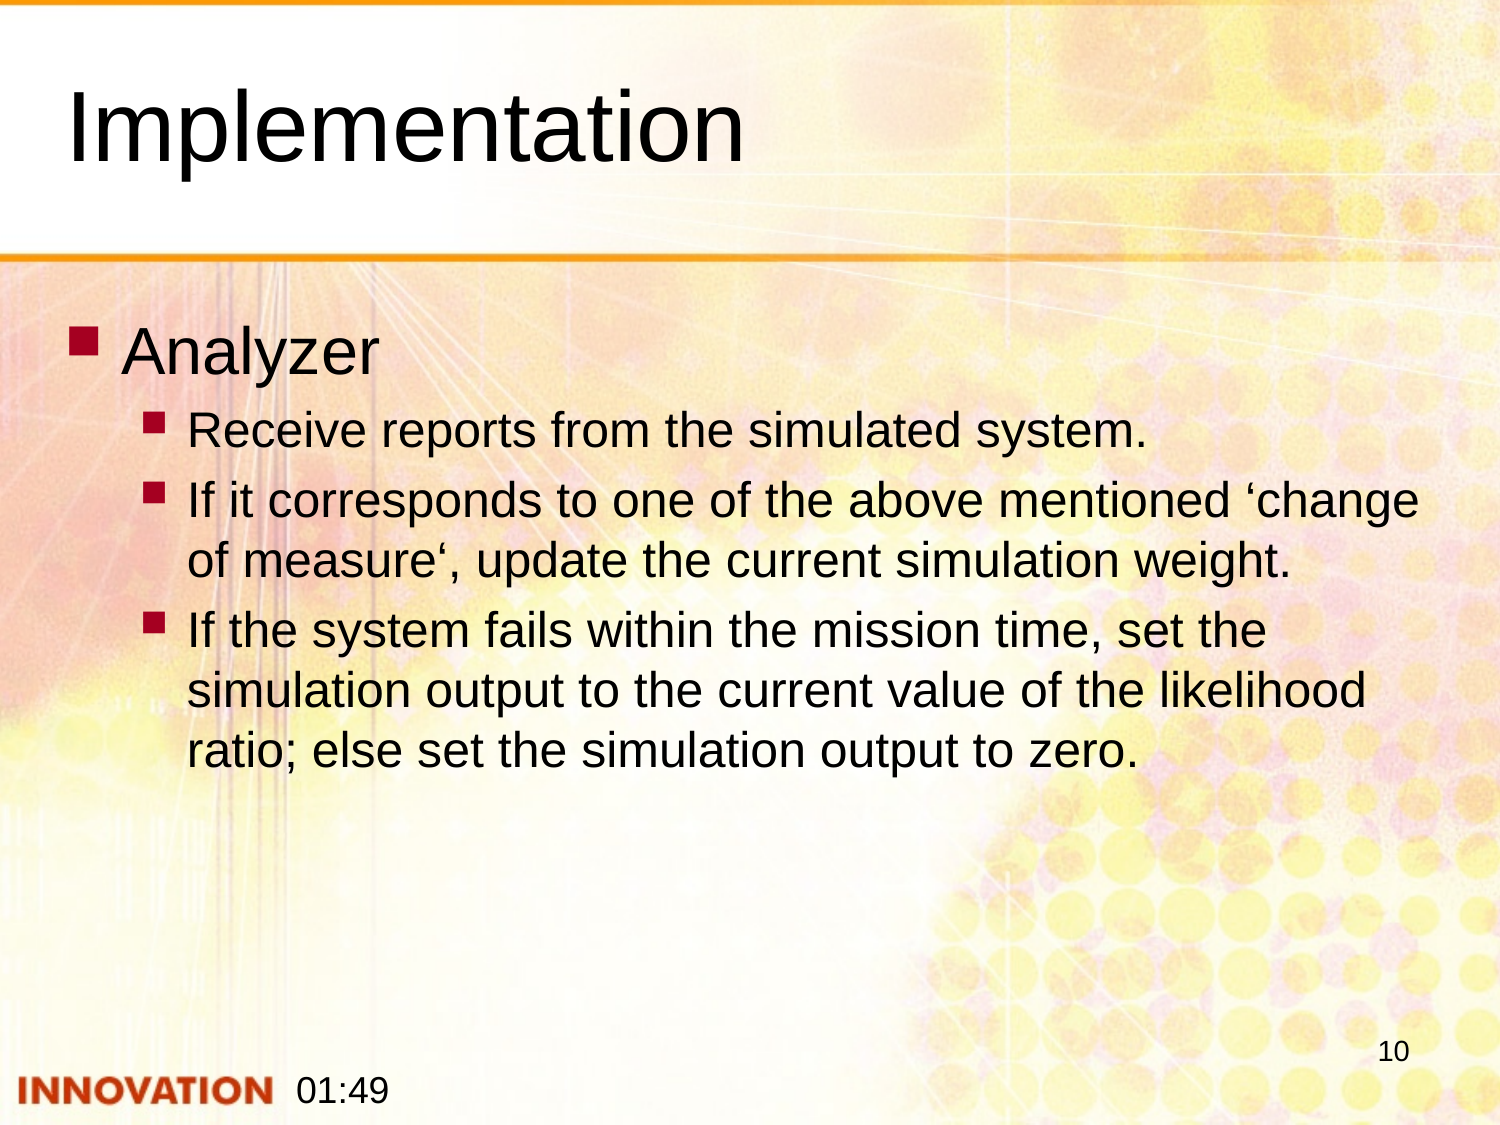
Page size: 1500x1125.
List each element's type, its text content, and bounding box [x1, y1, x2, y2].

slide_number 10 [1074, 1024, 1426, 1103]
picture [0, 0, 1500, 1125]
list Analyzer Receive reports from the simulated system. If it corresponds to one of the above mentioned ‘change of measure‘, update the current simulation weight. If the system fails within the mission time, set the simulation output to the current value of the likelihood ratio; else set the simulation output to zero. [49, 299, 1451, 1038]
text_box 17:44 [281, 1058, 632, 1125]
title Implementation [49, 49, 1451, 194]
